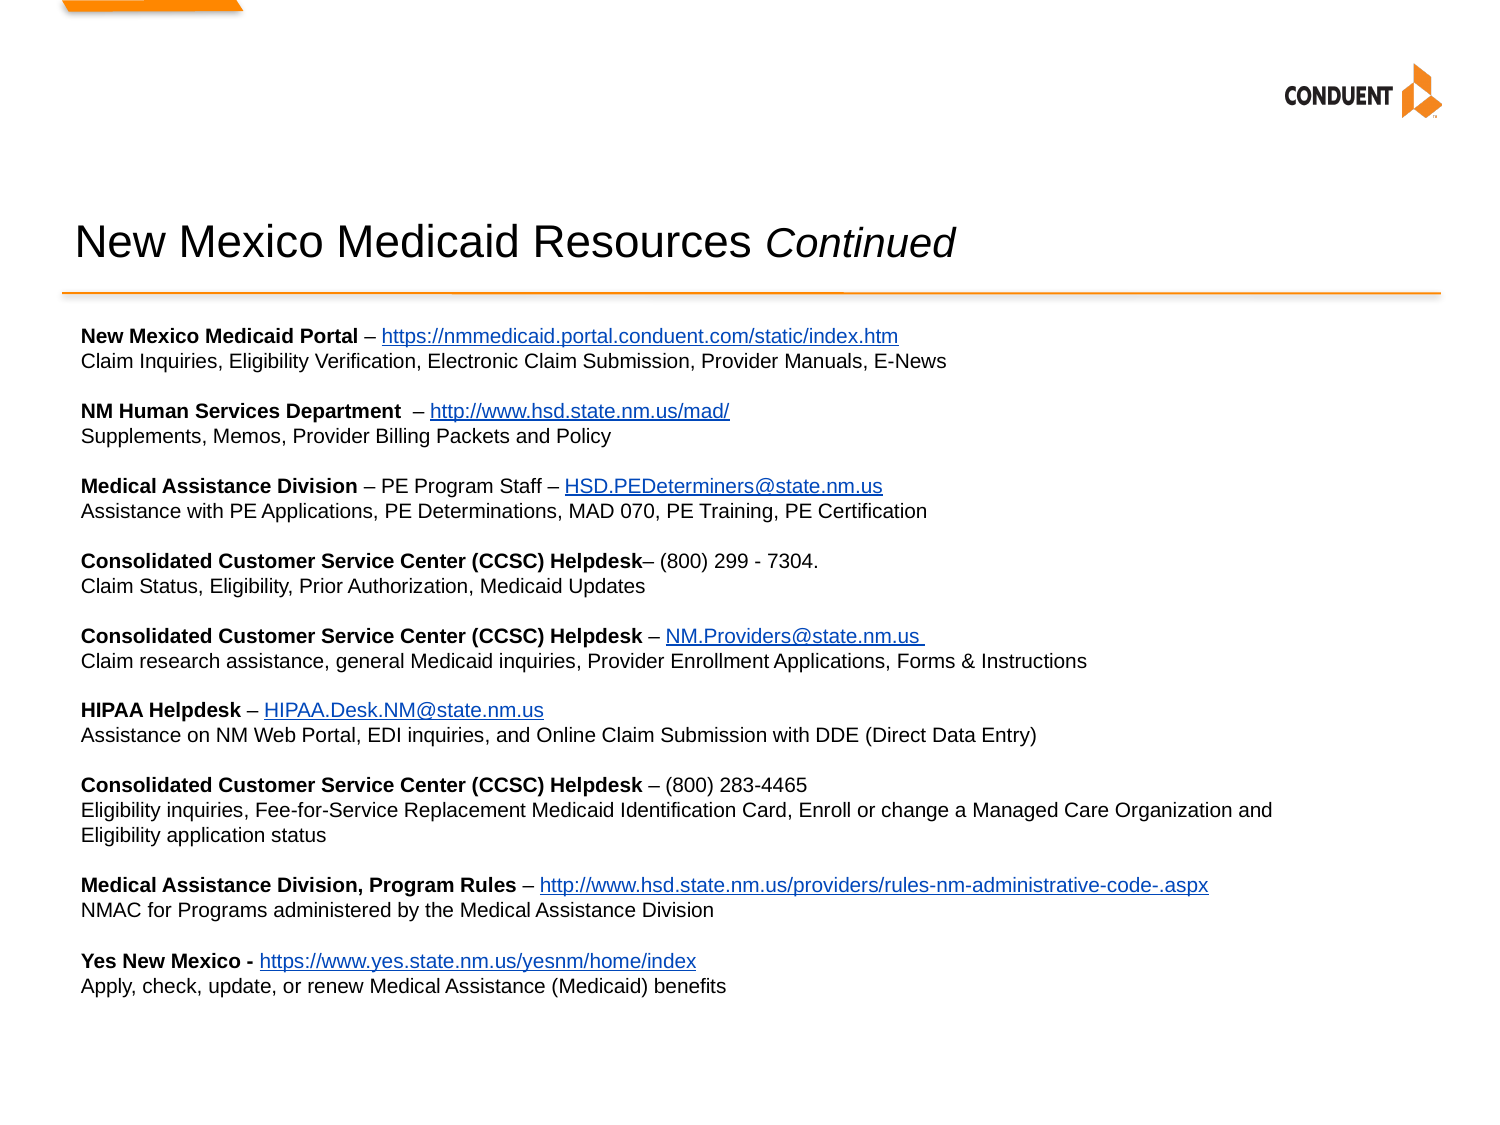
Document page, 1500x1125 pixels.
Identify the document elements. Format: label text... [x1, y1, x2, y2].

text_box [137, 402, 343, 475]
text_box New Mexico Medicaid Portal – https://nmmedicaid.portal.conduent.com/static/index.htm Claim Inquiries, Eligibility Verification, Electronic Claim Submission, Provider Manuals, E-News NM Human Services Department – http://www.hsd.state.nm.us/mad/ Supplements, Memos, Provider Billing Packets and Policy Medical Assistance Division – PE Program Staff – HSD.PEDeterminers@state.nm.us Assistance with PE Applications, PE Determinations, MAD 070, PE Training, PE Certification Consolidated Customer Service Center (CCSC) Helpdesk– (800) 299 - 7304. Claim Status, Eligibility, Prior Authorization, Medicaid Updates Consolidated Customer Service Center (CCSC) Helpdesk – NM.Providers@state.nm.us Claim research assistance, general Medicaid inquiries, Provider Enrollment Applications, Forms & Instructions HIPAA Helpdesk – HIPAA.Desk.NM@state.nm.us Assistance on NM Web Portal, EDI inquiries, and Online Claim Submission with DDE (Direct Data Entry) Consolidated Customer Service Center (CCSC) Helpdesk – (800) 283-4465 Eligibility inquiries, Fee-for-Service Replacement Medicaid Identification Card, Enroll or change a Managed Care Organization and Eligibility application status Medical Assistance Division, Program Rules – http://www.hsd.state.nm.us/providers/rules-nm-administrative-code-.aspx NMAC for Programs administered by the Medical Assistance Division Yes New Mexico - https://www.yes.state.nm.us/yesnm/home/index Apply, check, update, or renew Medical Assistance (Medicaid) benefits [70, 317, 1357, 1024]
title New Mexico Medicaid Resources Continued [64, 206, 1357, 328]
text_box [399, 389, 1084, 466]
